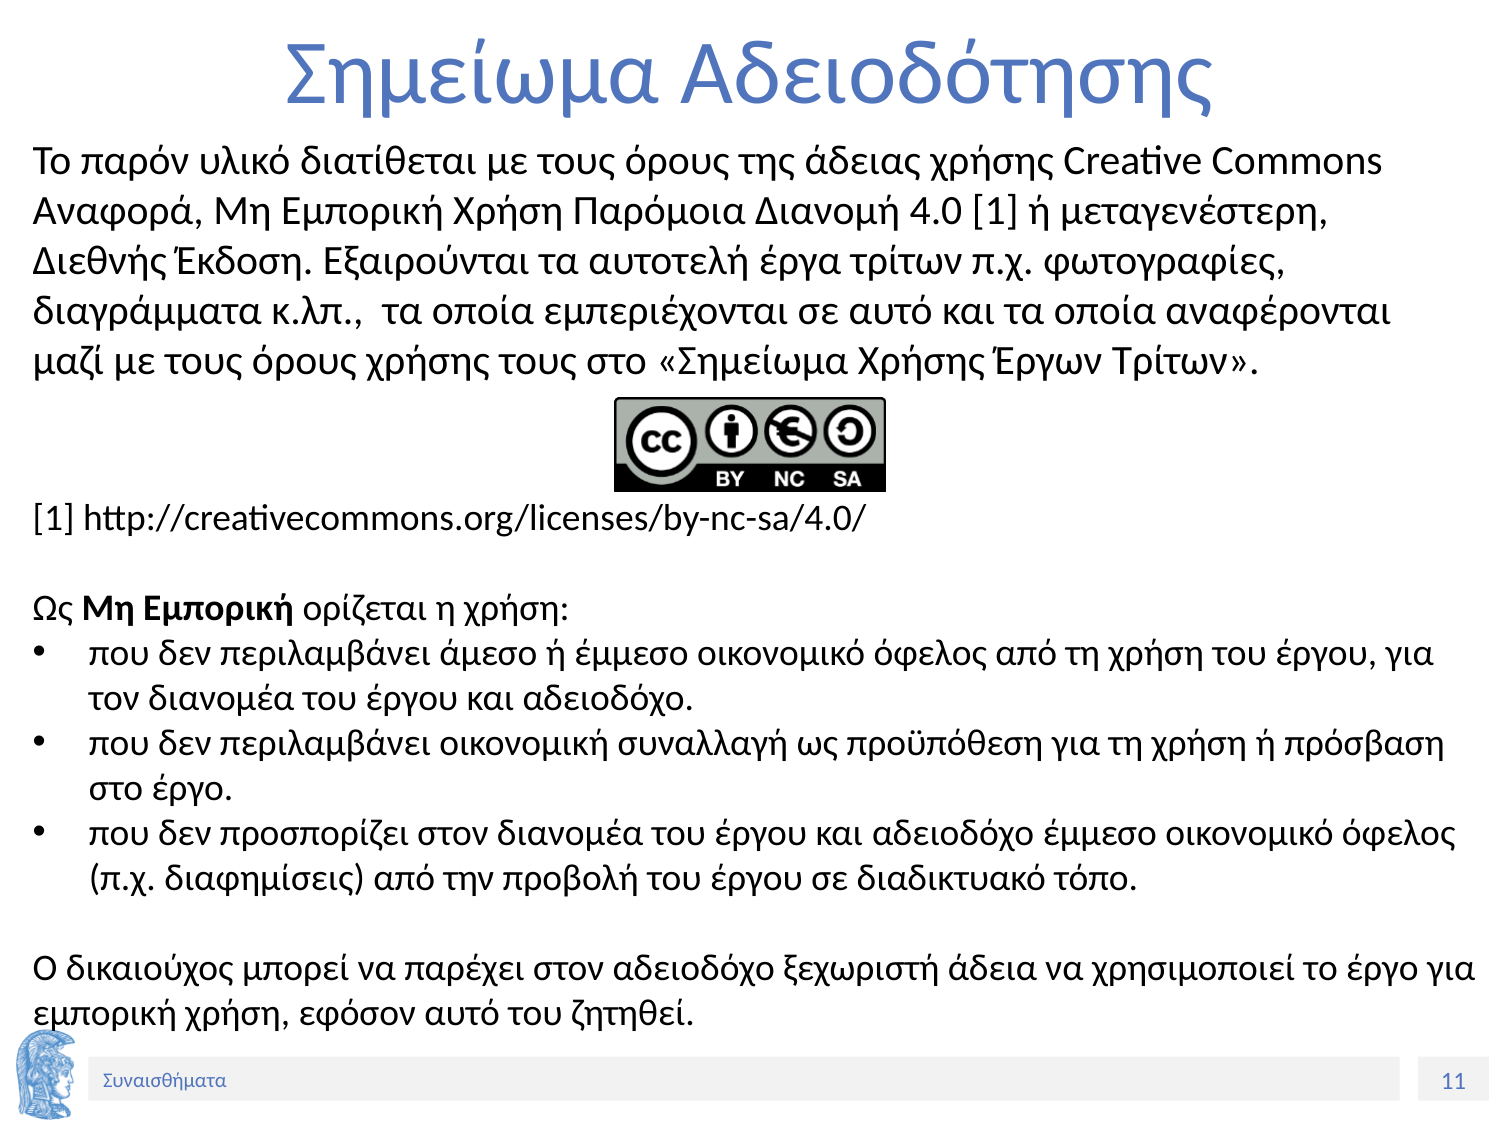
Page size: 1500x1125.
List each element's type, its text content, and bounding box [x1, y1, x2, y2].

picture [614, 396, 886, 492]
picture [9, 1026, 81, 1120]
title Σημείωμα Αδειοδότησης [75, 0, 1425, 125]
list Το παρόν υλικό διατίθεται με τους όρους της άδειας χρήσης Creative Commons Αναφορά, Μη Εμπορική Χρήση Παρόμοια Διανομή 4.0 [1] ή μεταγενέστερη, Διεθνής Έκδοση. Εξαιρούνται τα αυτοτελή έργα τρίτων π.χ. φωτογραφίες, διαγράμματα κ.λπ., τα οποία εμπεριέχονται σε αυτό και τα οποία αναφέρονται μαζί με τους όρους χρήσης τους στο «Σημείωμα Χρήσης Έργων Τρίτων». [17, 125, 1483, 362]
text_box [1] http://creativecommons.org/licenses/by-nc-sa/4.0/ Ως Μη Εμπορική ορίζεται η χρήση: που δεν περιλαμβάνει άμεσο ή έμμεσο οικονομικό όφελος από τη χρήση του έργου, για τον διανομέα του έργου και αδειοδόχο. που δεν περιλαμβάνει οικονομική συναλλαγή ως προϋπόθεση για τη χρήση ή πρόσβαση στο έργο. που δεν προσπορίζει στον διανομέα του έργου και αδειοδόχο έμμεσο οικονομικό όφελος (π.χ. διαφημίσεις) από την προβολή του έργου σε διαδικτυακό τόπο. Ο δικαιούχος μπορεί να παρέχει στον αδειοδόχο ξεχωριστή άδεια να χρησιμοποιεί το έργο για εμπορική χρήση, εφόσον αυτό του ζητηθεί. [17, 479, 1500, 1047]
